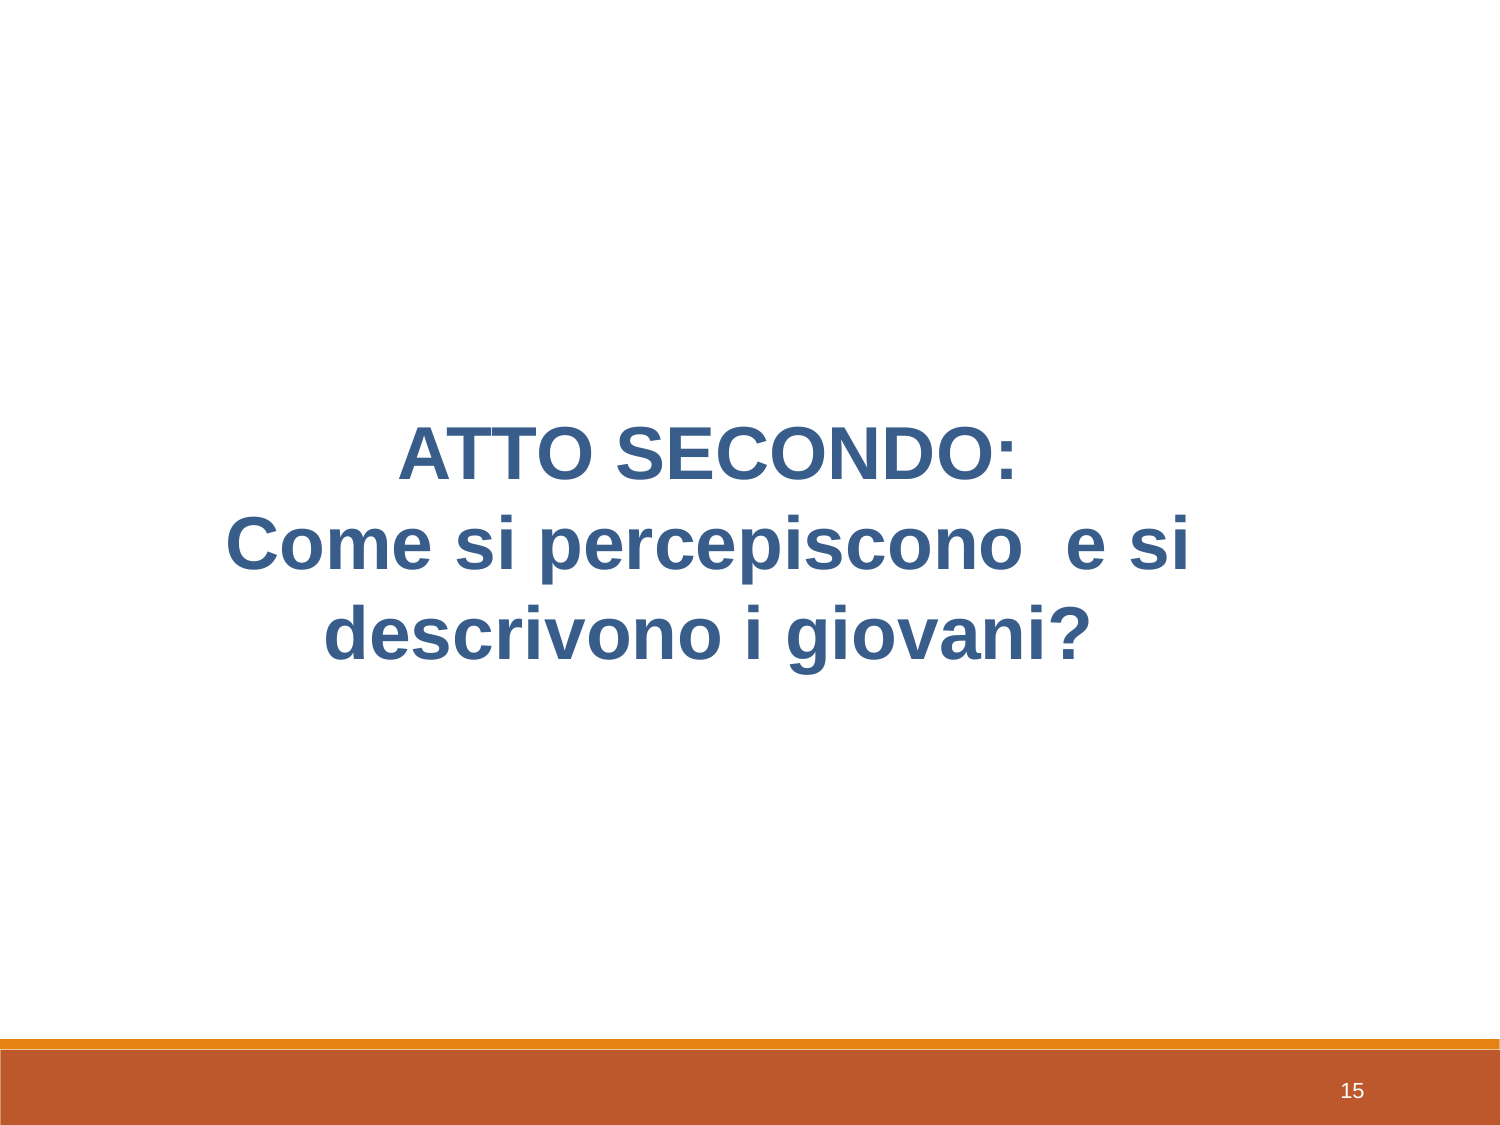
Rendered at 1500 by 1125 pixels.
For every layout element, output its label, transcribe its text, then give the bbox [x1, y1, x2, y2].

slide_number 15 [1218, 1059, 1380, 1120]
text_box ATTO SECONDO: Come si percepiscono e si descrivono i giovani? [76, 397, 1341, 682]
